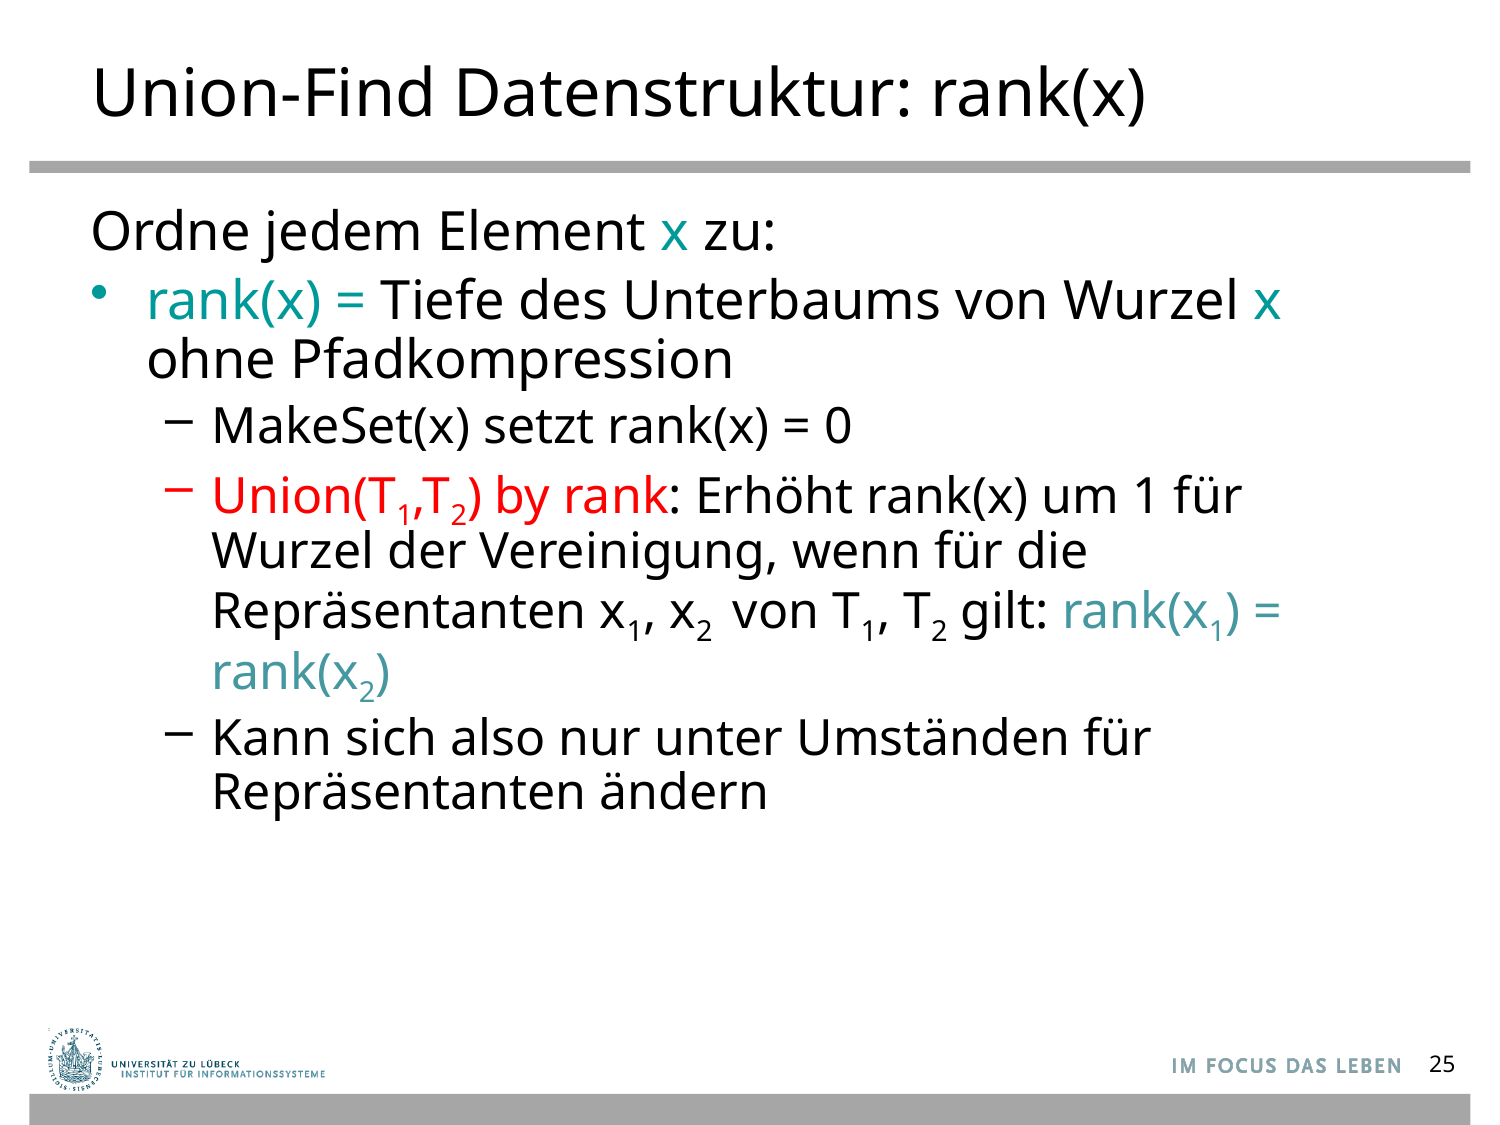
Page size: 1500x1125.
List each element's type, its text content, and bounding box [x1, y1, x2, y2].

list Ordne jedem Element x zu: rank(x) = Tiefe des Unterbaums von Wurzel x ohne Pfadkompression MakeSet(x) setzt rank(x) = 0 Union(T1,T2) by rank: Erhöht rank(x) um 1 für Wurzel der Vereinigung, wenn für die Repräsentanten x1, x2 von T1, T2 gilt: rank(x1) = rank(x2) Kann sich also nur unter Umständen für Repräsentanten ändern [75, 196, 1425, 1012]
picture [1173, 1058, 1305, 1073]
slide_number 25 [1305, 1050, 1471, 1083]
title Union-Find Datenstruktur: rank(x) [76, 42, 1427, 126]
